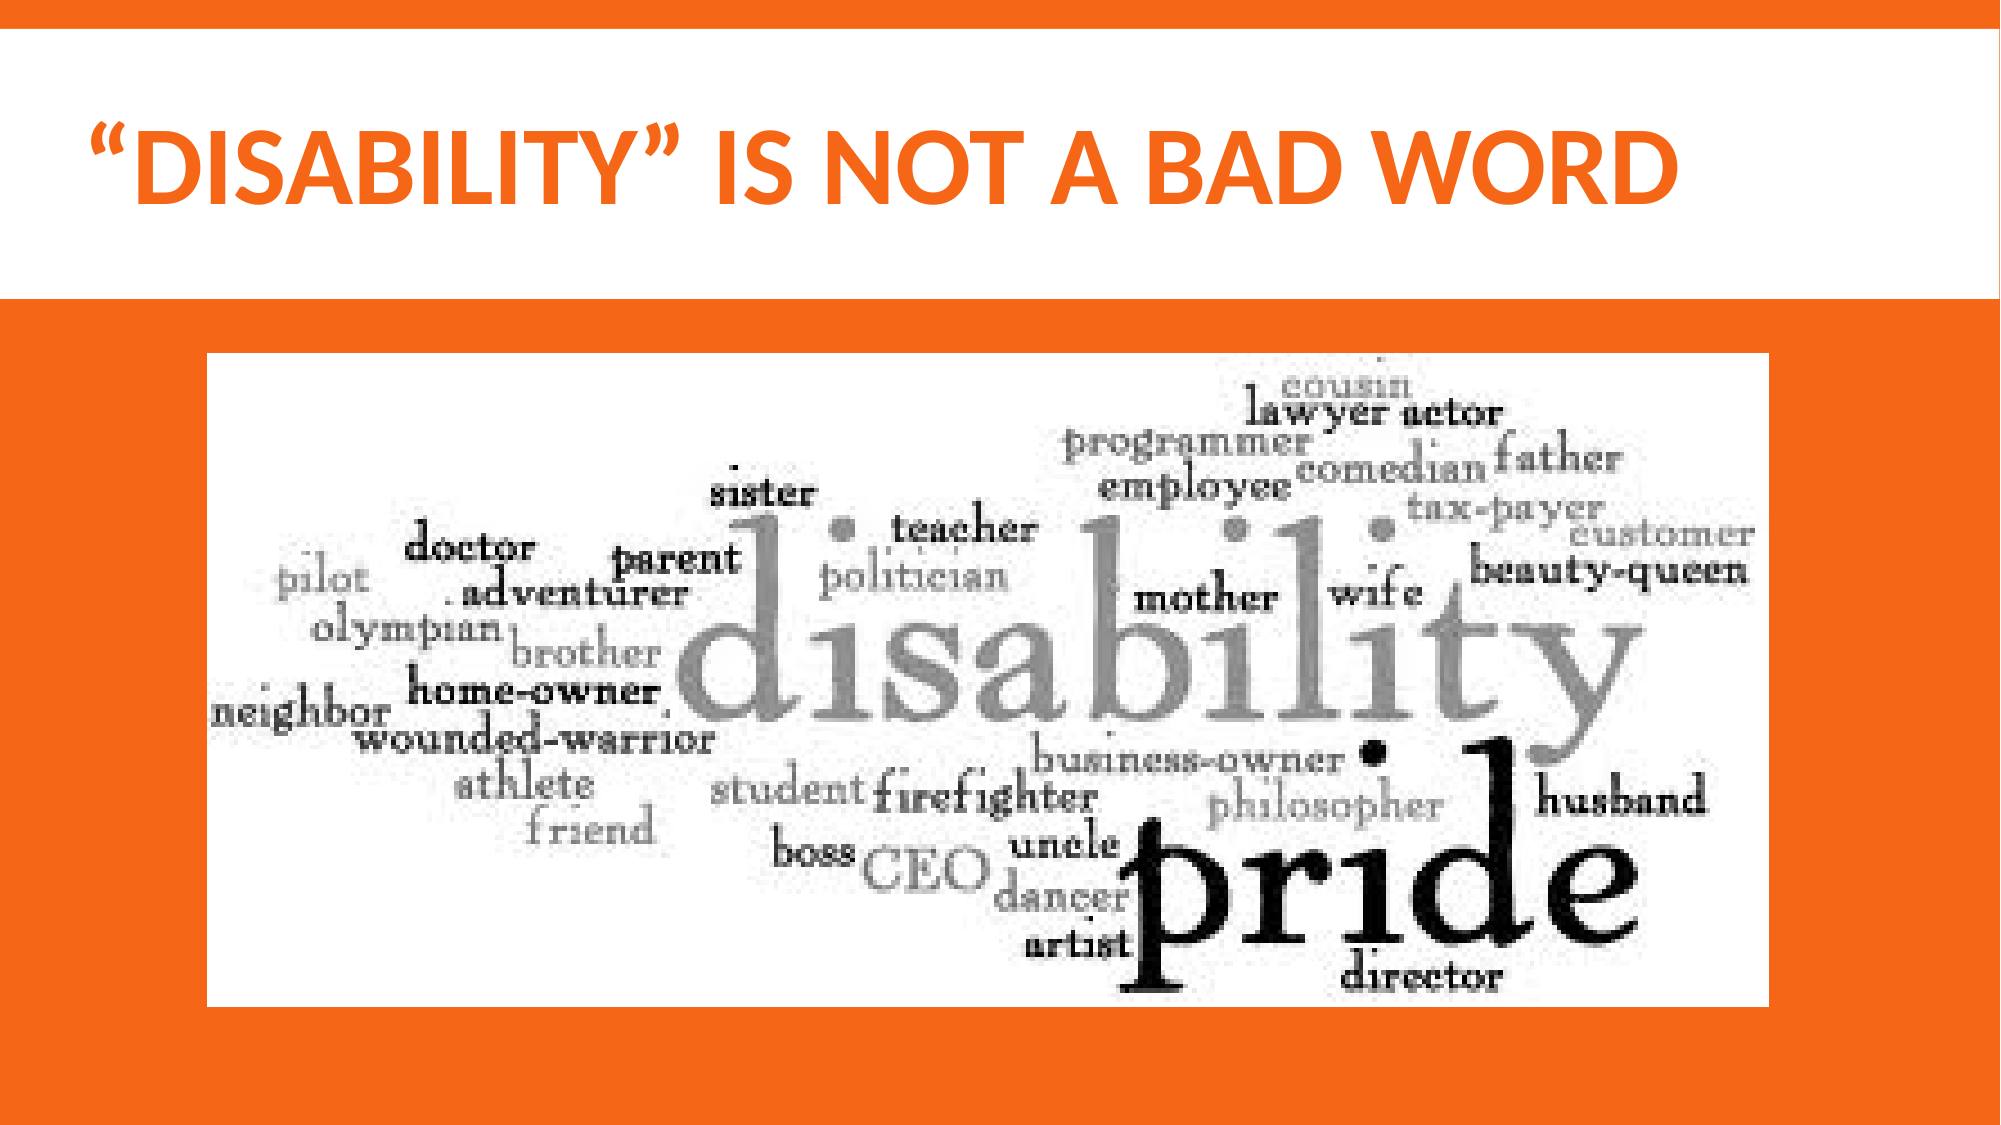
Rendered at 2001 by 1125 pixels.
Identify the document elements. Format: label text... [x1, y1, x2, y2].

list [206, 353, 1769, 1007]
title “DISABILITY” IS NOT A BAD WORD [68, 46, 1935, 295]
